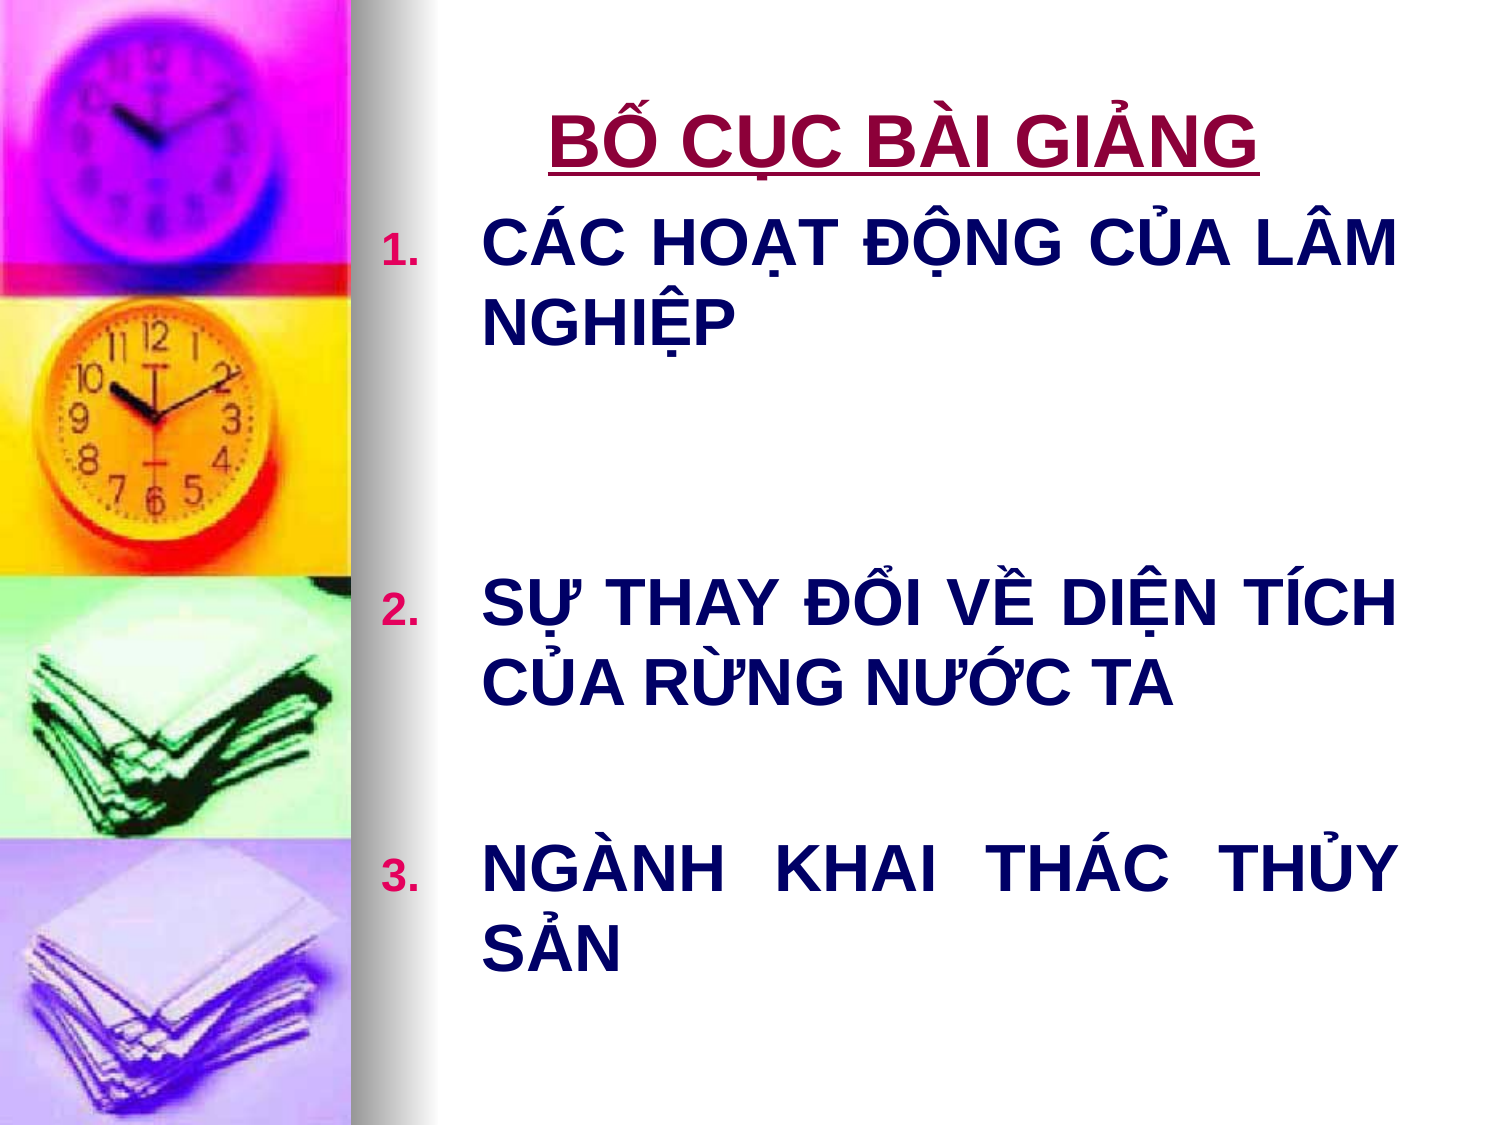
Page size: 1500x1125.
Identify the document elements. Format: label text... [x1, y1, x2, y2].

list CÁC HOẠT ĐỘNG CỦA LÂM NGHIỆP SỰ THAY ĐỔI VỀ DIỆN TÍCH CỦA RỪNG NƯỚC TA NGÀNH KHAI THÁC THỦY SẢN [366, 190, 1416, 1006]
title BỐ CỤC BÀI GIẢNG [532, 37, 1500, 238]
picture [0, 0, 351, 1125]
